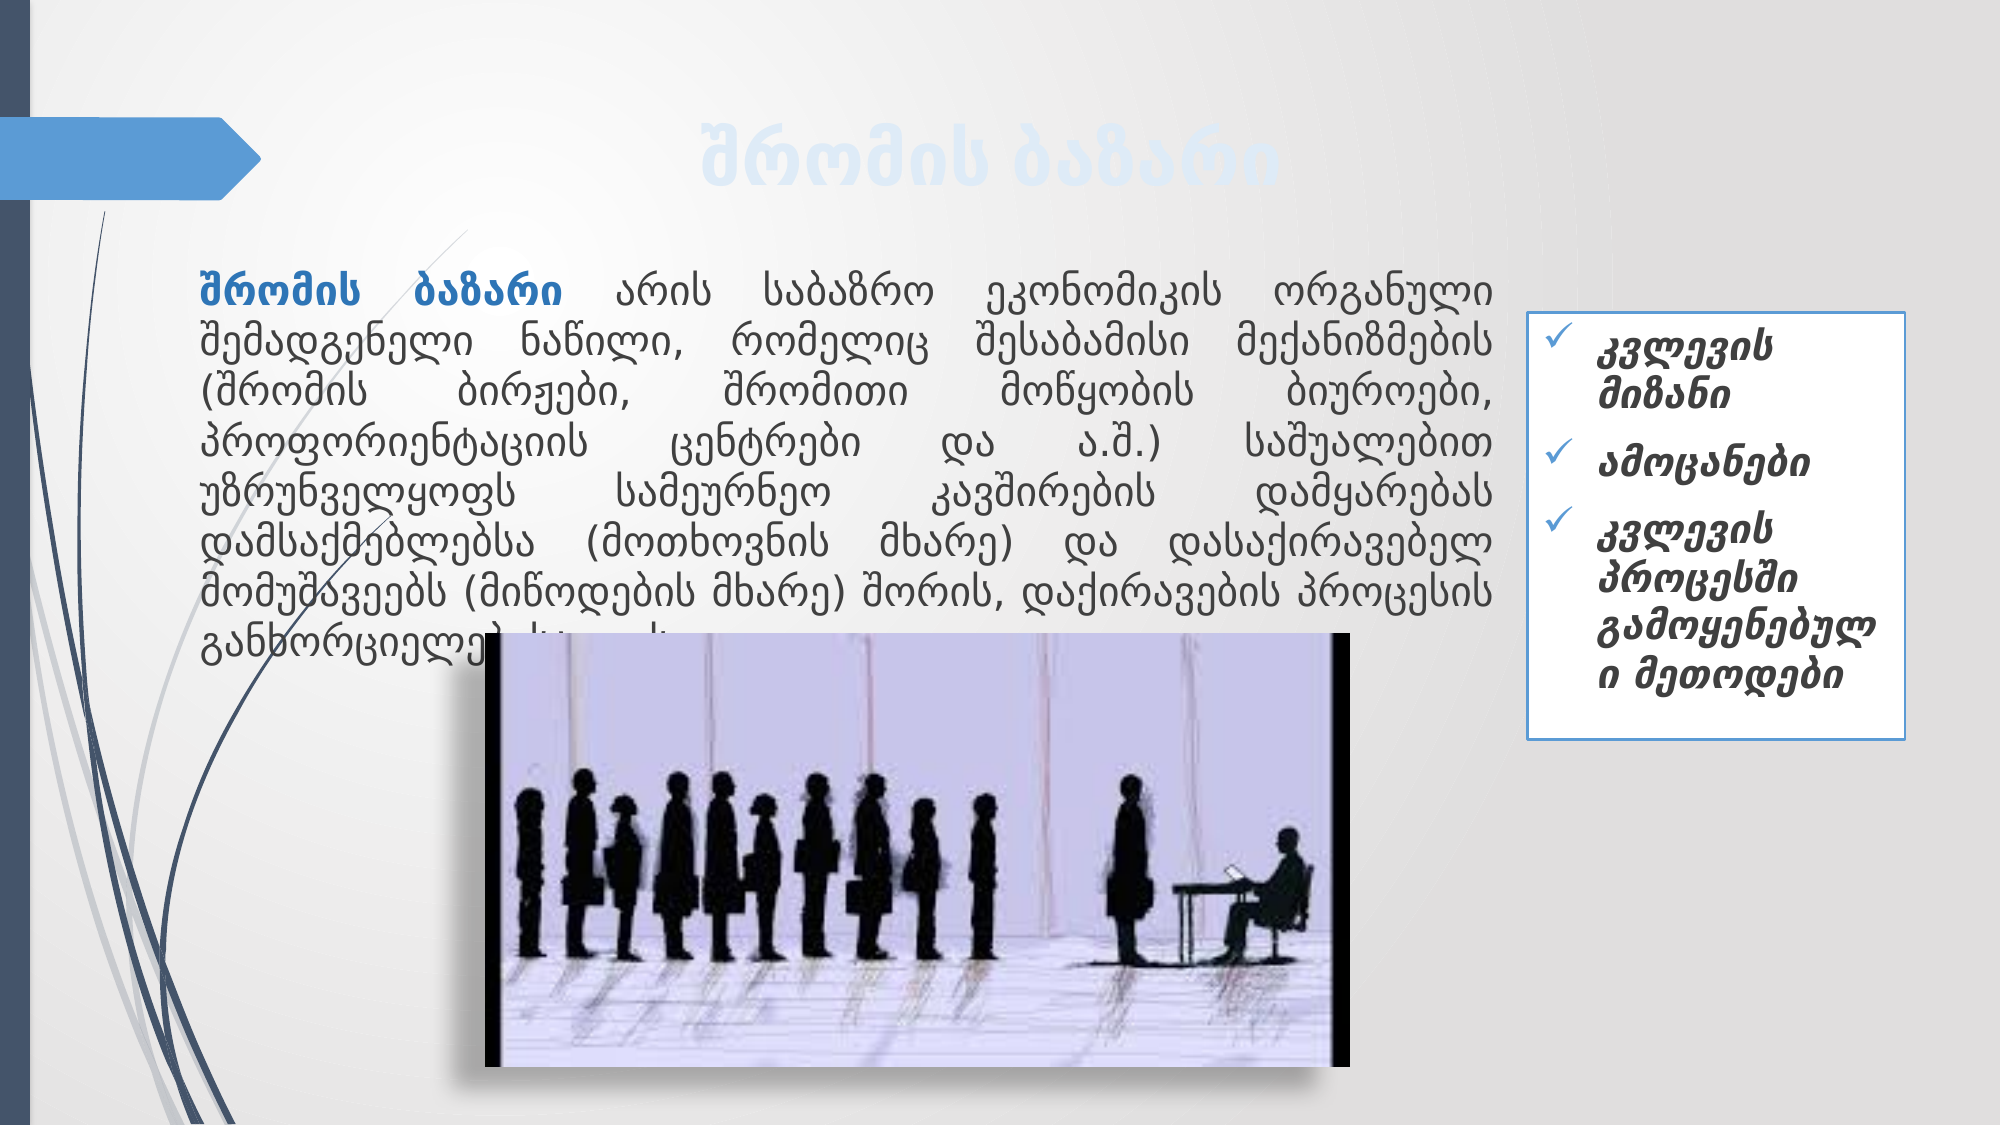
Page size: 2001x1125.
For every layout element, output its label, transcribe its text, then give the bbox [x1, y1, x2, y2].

title შრომის ბაზარი [425, 102, 1888, 313]
picture [484, 633, 1350, 1067]
list შრომის ბაზარი არის საბაზრო ეკონომიკის ორგანული შემადგენელი ნაწილი, რომელიც შესაბამისი მექანიზმების (შრომის ბირჟები, შრომითი მოწყობის ბიუროები, პროფორიენტაციის ცენტრები და ა.შ.) საშუალებით უზრუნველყოფს სამეურნეო კავშირების დამყარებას დამსაქმებლებსა (მოთხოვნის მხარე) და დასაქირავებელ მომუშავეებს (მიწოდების მხარე) შორის, დაქირავების პროცესის განხორციელებისათვის. [184, 256, 1509, 970]
text_box კვლევის მიზანი ამოცანები კვლევის პროცესში გამოყენებული მეთოდები [1526, 311, 1906, 741]
